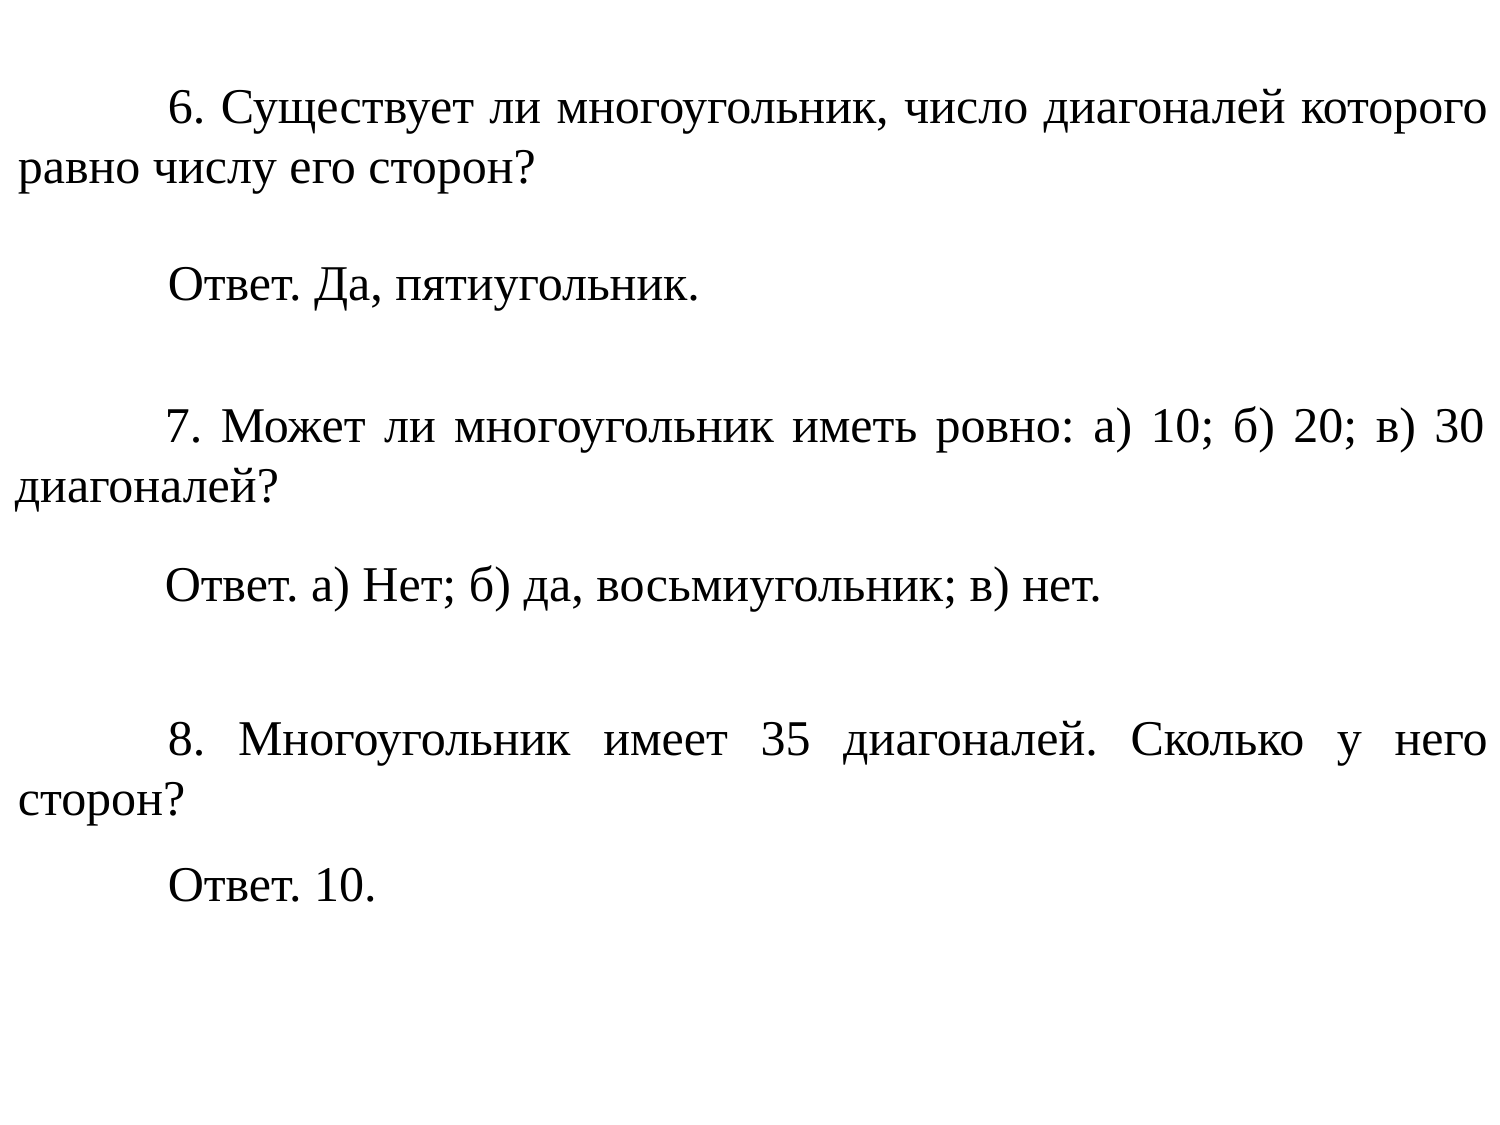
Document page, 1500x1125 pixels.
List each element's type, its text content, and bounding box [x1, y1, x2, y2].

text_box 7. Может ли многоугольник иметь ровно: а) 10; б) 20; в) 30 диагоналей? [0, 385, 1500, 520]
text_box Ответ. 10. [3, 844, 1500, 920]
text_box 8. Многоугольник имеет 35 диагоналей. Сколько у него сторон? [3, 697, 1500, 833]
text_box Ответ. а) Нет; б) да, восьмиугольник; в) нет. [0, 543, 1500, 619]
text_box Ответ. Да, пятиугольник. [3, 243, 1500, 319]
text_box 6. Существует ли многоугольник, число диагоналей которого равно числу его сторон? [3, 66, 1500, 202]
